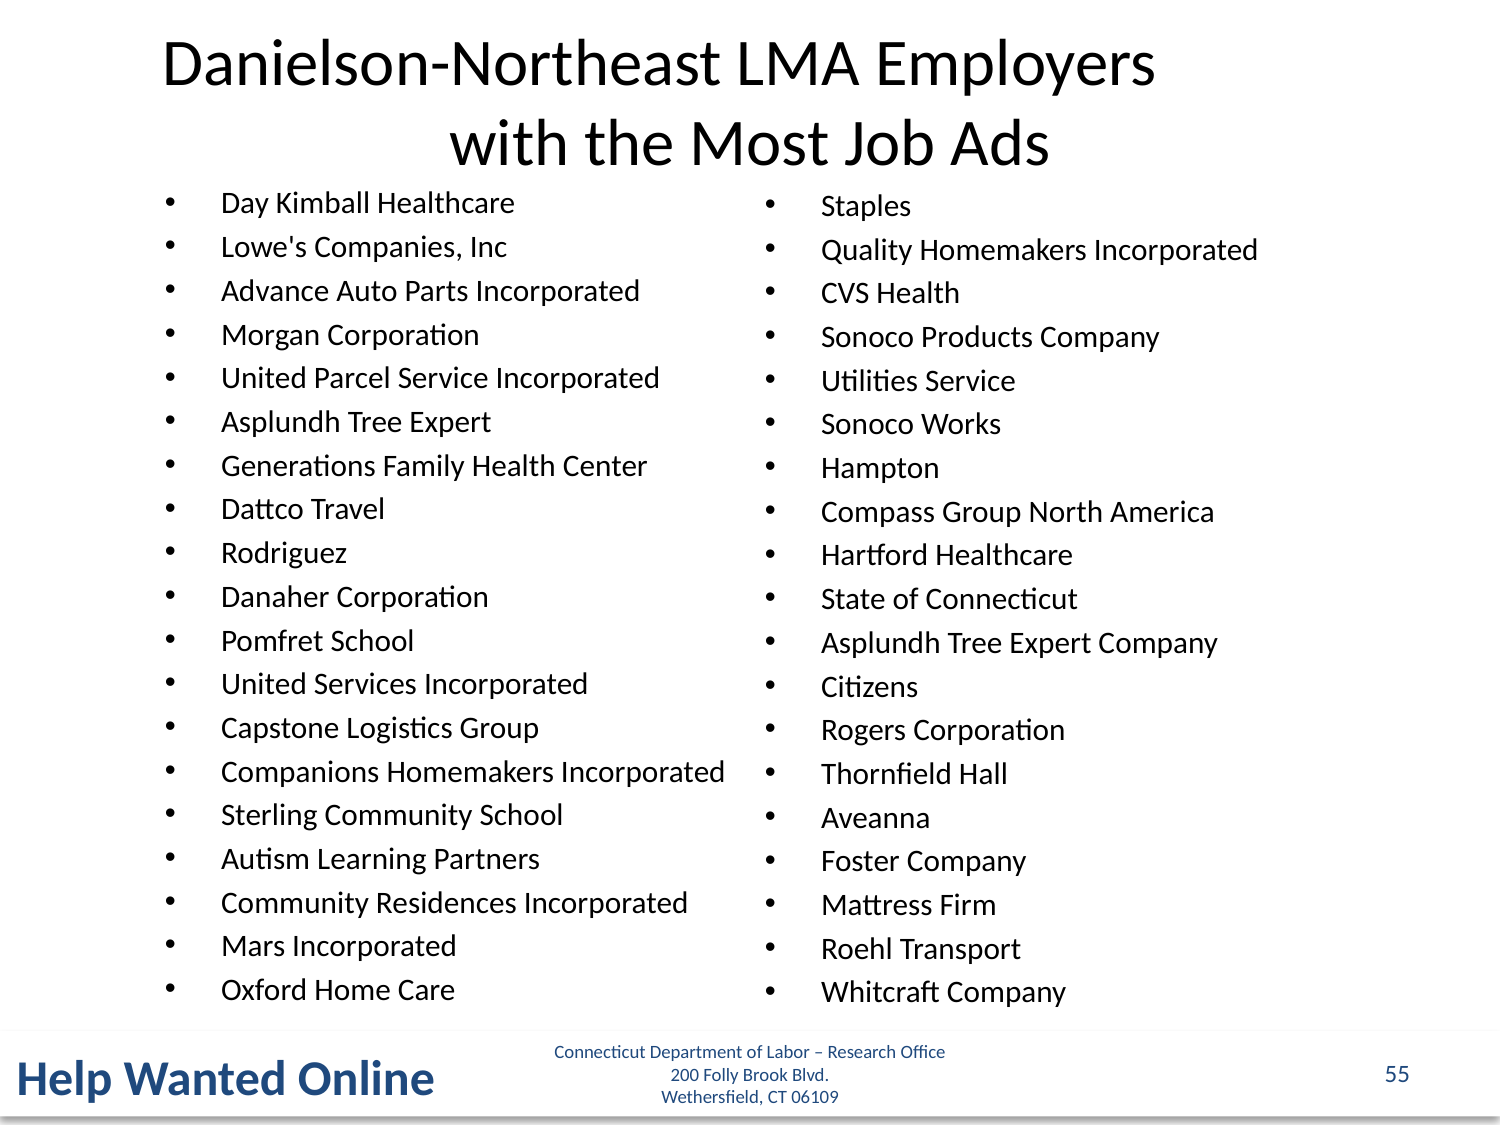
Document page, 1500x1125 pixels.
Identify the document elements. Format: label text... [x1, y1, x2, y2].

text_box Staples Quality Homemakers Incorporated CVS Health Sonoco Products Company Utilities Service Sonoco Works Hampton Compass Group North America Hartford Healthcare State of Connecticut Asplundh Tree Expert Company Citizens Rogers Corporation Thornfield Hall Aveanna Foster Company Mattress Firm Roehl Transport Whitcraft Company [750, 177, 1346, 933]
text_box Help Wanted Online [1, 1037, 690, 1113]
text_box Day Kimball Healthcare Lowe's Companies, Inc Advance Auto Parts Incorporated Morgan Corporation United Parcel Service Incorporated Asplundh Tree Expert Generations Family Health Center Dattco Travel Rodriguez Danaher Corporation Pomfret School United Services Incorporated Capstone Logistics Group Companions Homemakers Incorporated Sterling Community School Autism Learning Partners Community Residences Incorporated Mars Incorporated Oxford Home Care [149, 175, 750, 917]
text_box Connecticut Department of Labor – Research Office 200 Folly Brook Blvd. Wethersfield, CT 06109 [0, 1029, 1500, 1119]
slide_number 55 [1074, 1042, 1425, 1103]
text_box Danielson-Northeast LMA Employers with the Most Job Ads [99, 0, 1400, 198]
